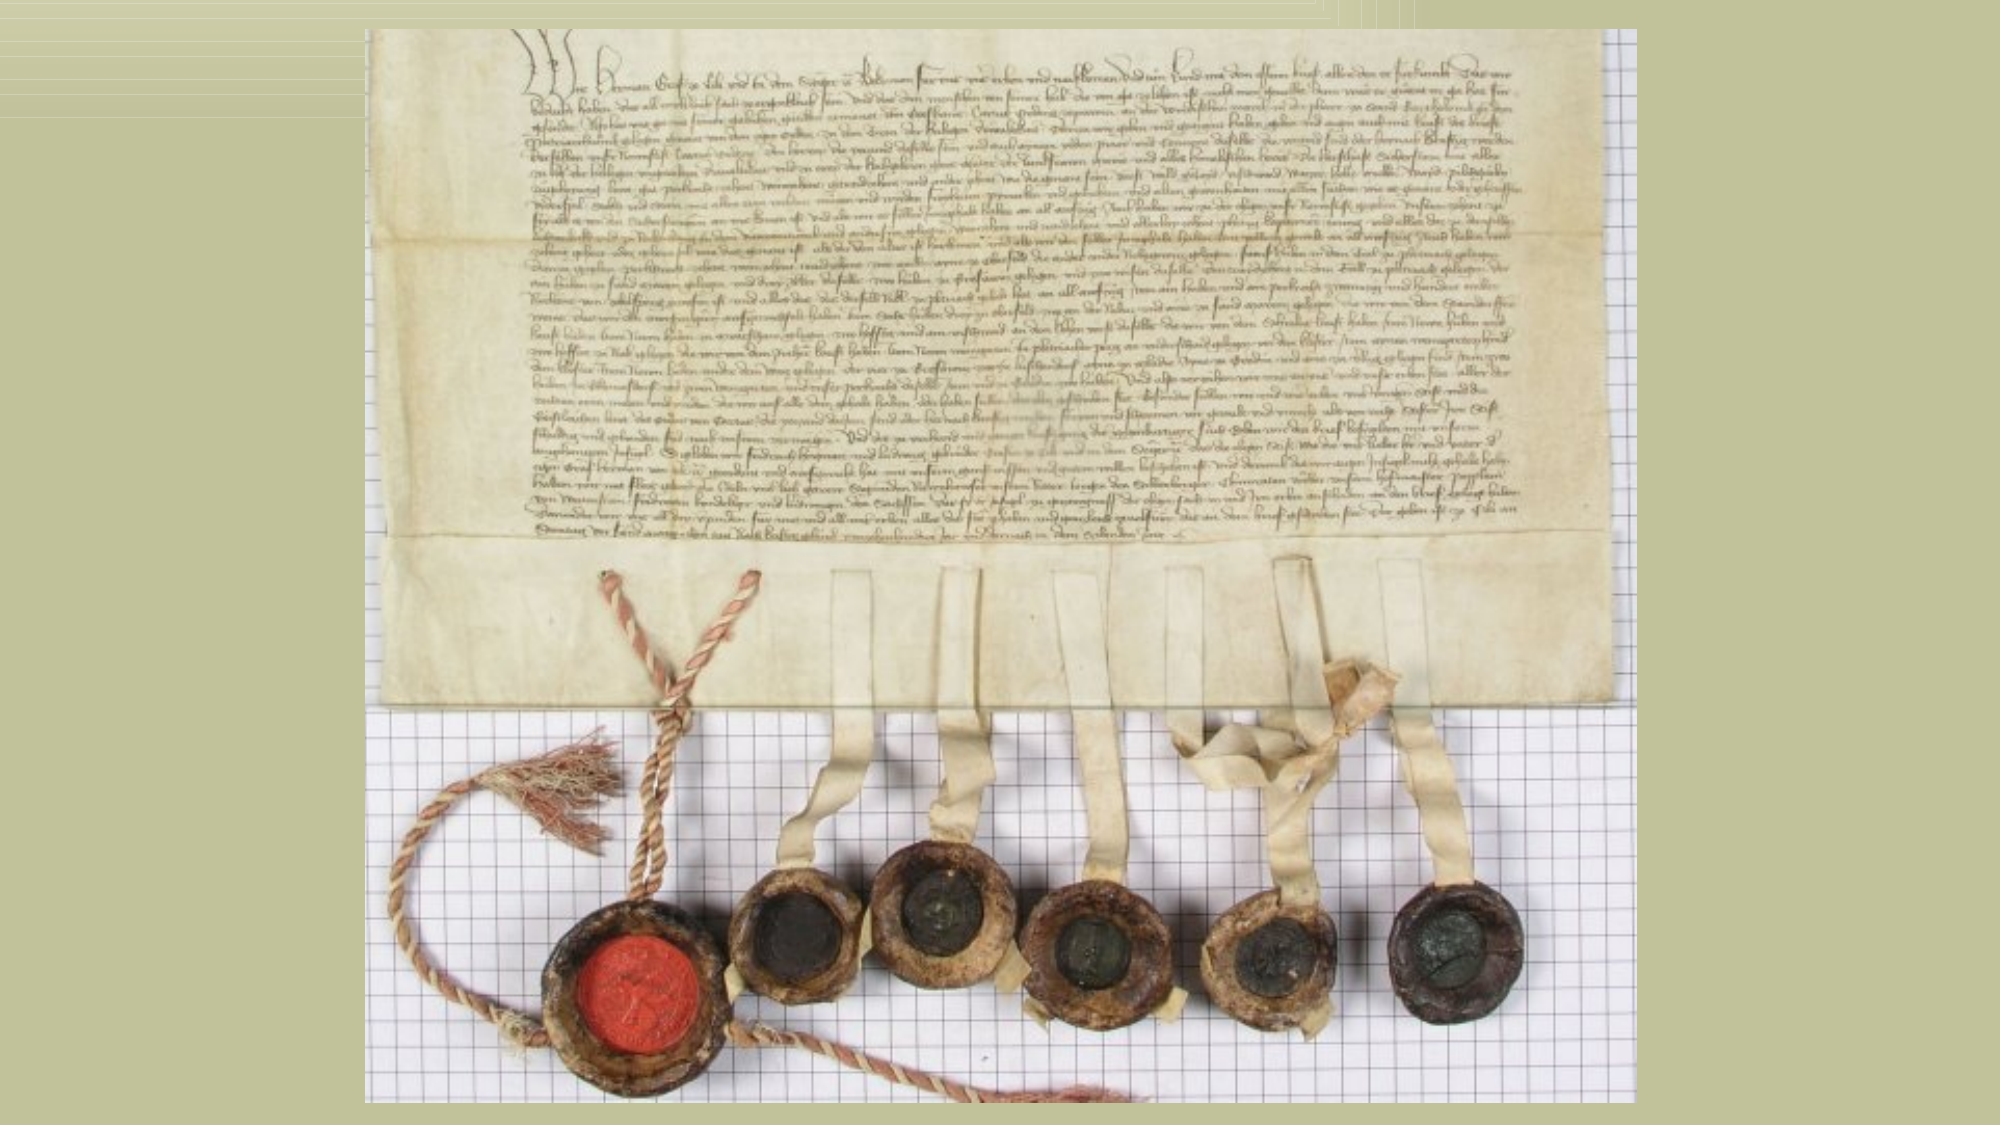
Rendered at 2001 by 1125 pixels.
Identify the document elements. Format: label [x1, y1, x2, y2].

picture [365, 29, 1637, 1103]
